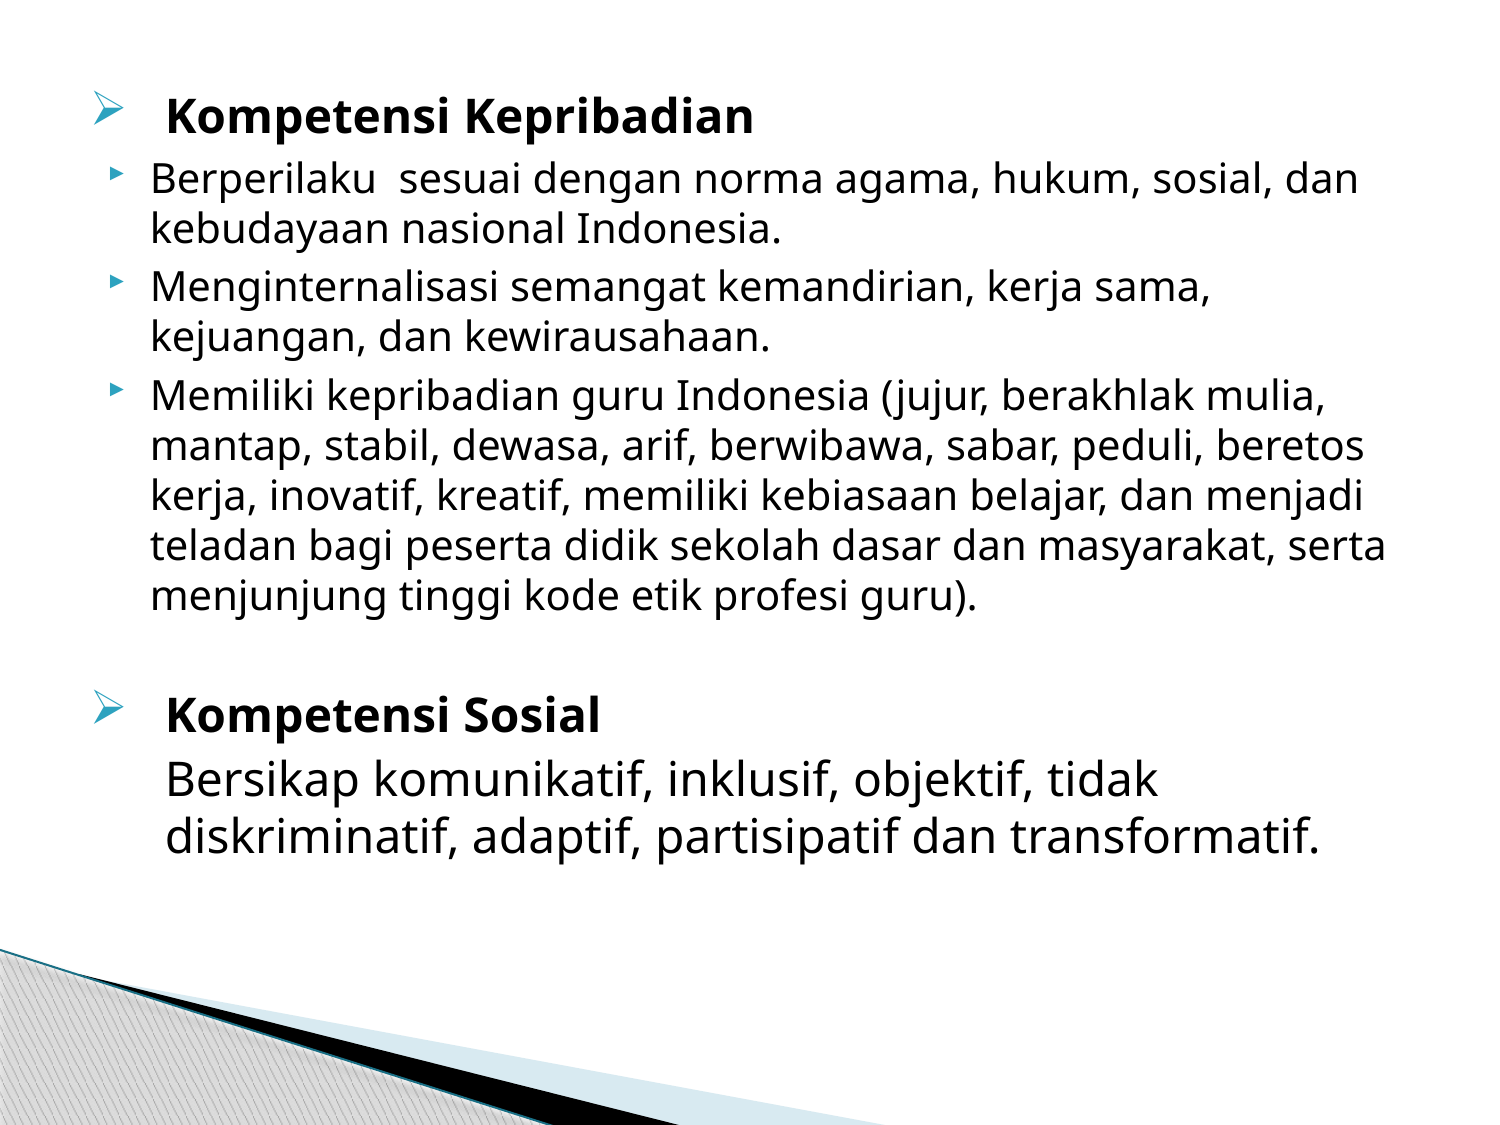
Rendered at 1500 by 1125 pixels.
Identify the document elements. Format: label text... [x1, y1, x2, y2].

list Kompetensi Kepribadian Berperilaku sesuai dengan norma agama, hukum, sosial, dan kebudayaan nasional Indonesia. Menginternalisasi semangat kemandirian, kerja sama, kejuangan, dan kewirausahaan. Memiliki kepribadian guru Indonesia (jujur, berakhlak mulia, mantap, stabil, dewasa, arif, berwibawa, sabar, peduli, beretos kerja, inovatif, kreatif, memiliki kebiasaan belajar, dan menjadi teladan bagi peserta didik sekolah dasar dan masyarakat, serta menjunjung tinggi kode etik profesi guru). Kompetensi Sosial Bersikap komunikatif, inklusif, objektif, tidak diskriminatif, adaptif, partisipatif dan transformatif. [75, 78, 1425, 1035]
